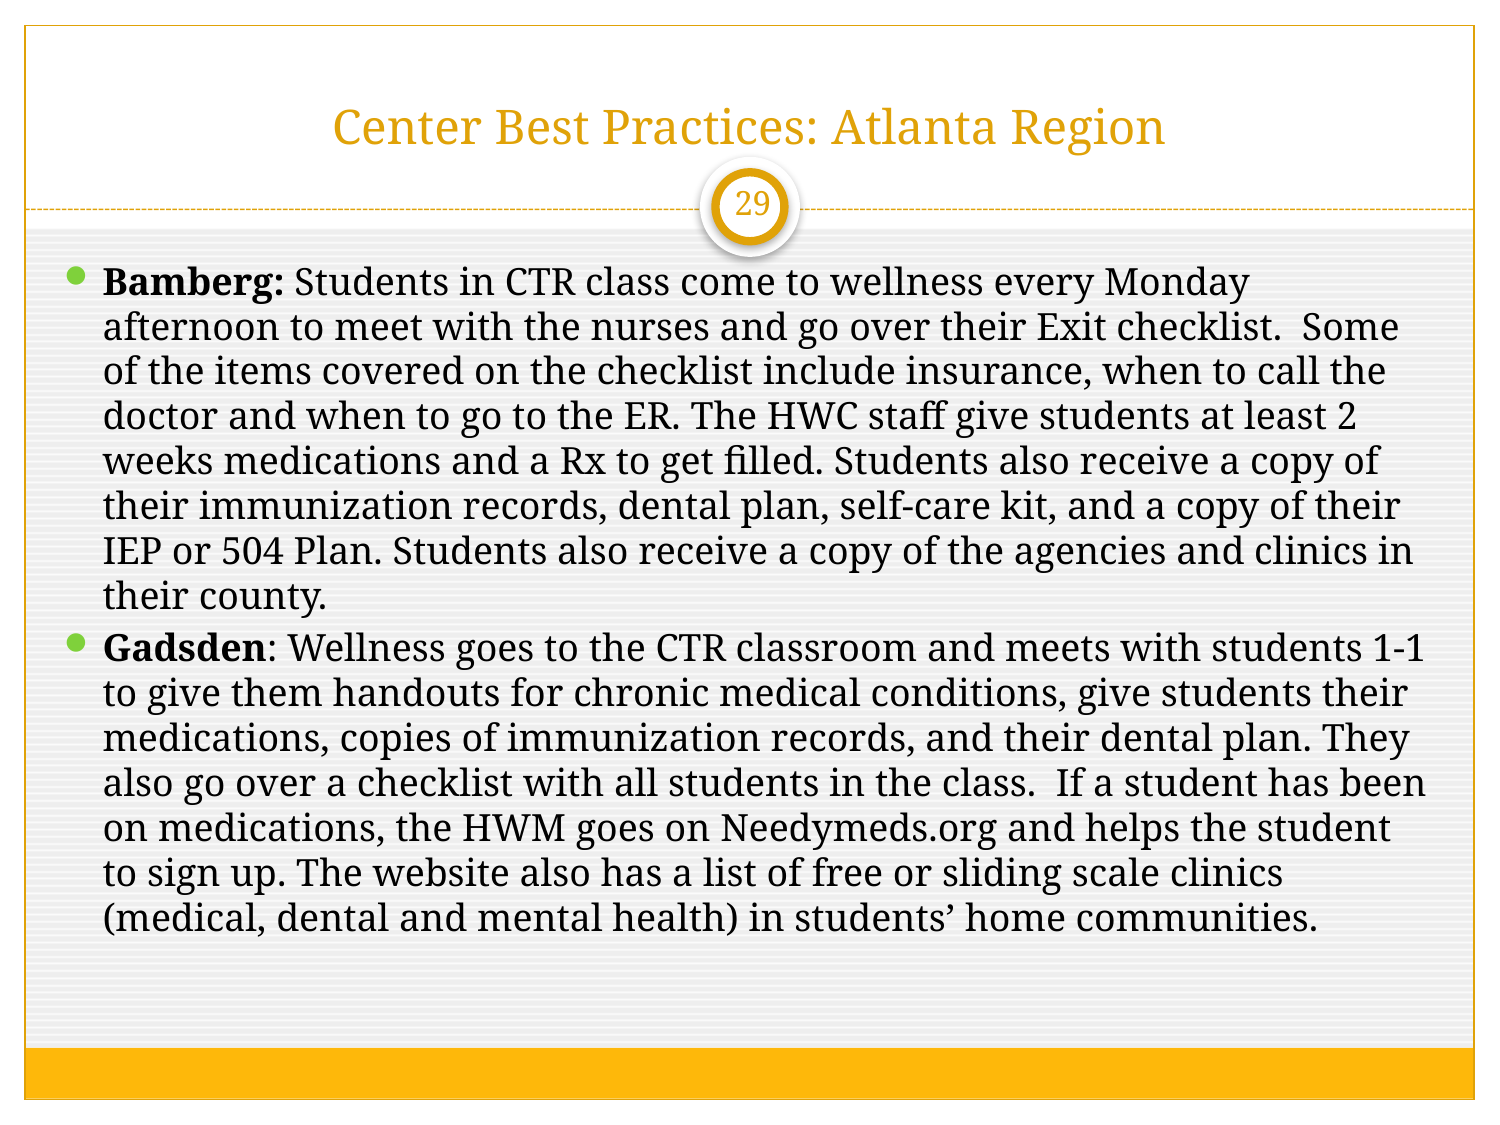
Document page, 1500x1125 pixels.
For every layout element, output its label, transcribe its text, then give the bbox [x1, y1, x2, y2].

title Center Best Practices: Atlanta Region [49, 37, 1450, 162]
list Bamberg: Students in CTR class come to wellness every Monday afternoon to meet with the nurses and go over their Exit checklist. Some of the items covered on the checklist include insurance, when to call the doctor and when to go to the ER. The HWC staff give students at least 2 weeks medications and a Rx to get filled. Students also receive a copy of their immunization records, dental plan, self-care kit, and a copy of their IEP or 504 Plan. Students also receive a copy of the agencies and clinics in their county. Gadsden: Wellness goes to the CTR classroom and meets with students 1-1 to give them handouts for chronic medical conditions, give students their medications, copies of immunization records, and their dental plan. They also go over a checklist with all students in the class. If a student has been on medications, the HWM goes on Needymeds.org and helps the student to sign up. The website also has a list of free or sliding scale clinics (medical, dental and mental health) in students’ home communities. [49, 250, 1445, 1001]
slide_number 29 [715, 168, 791, 241]
